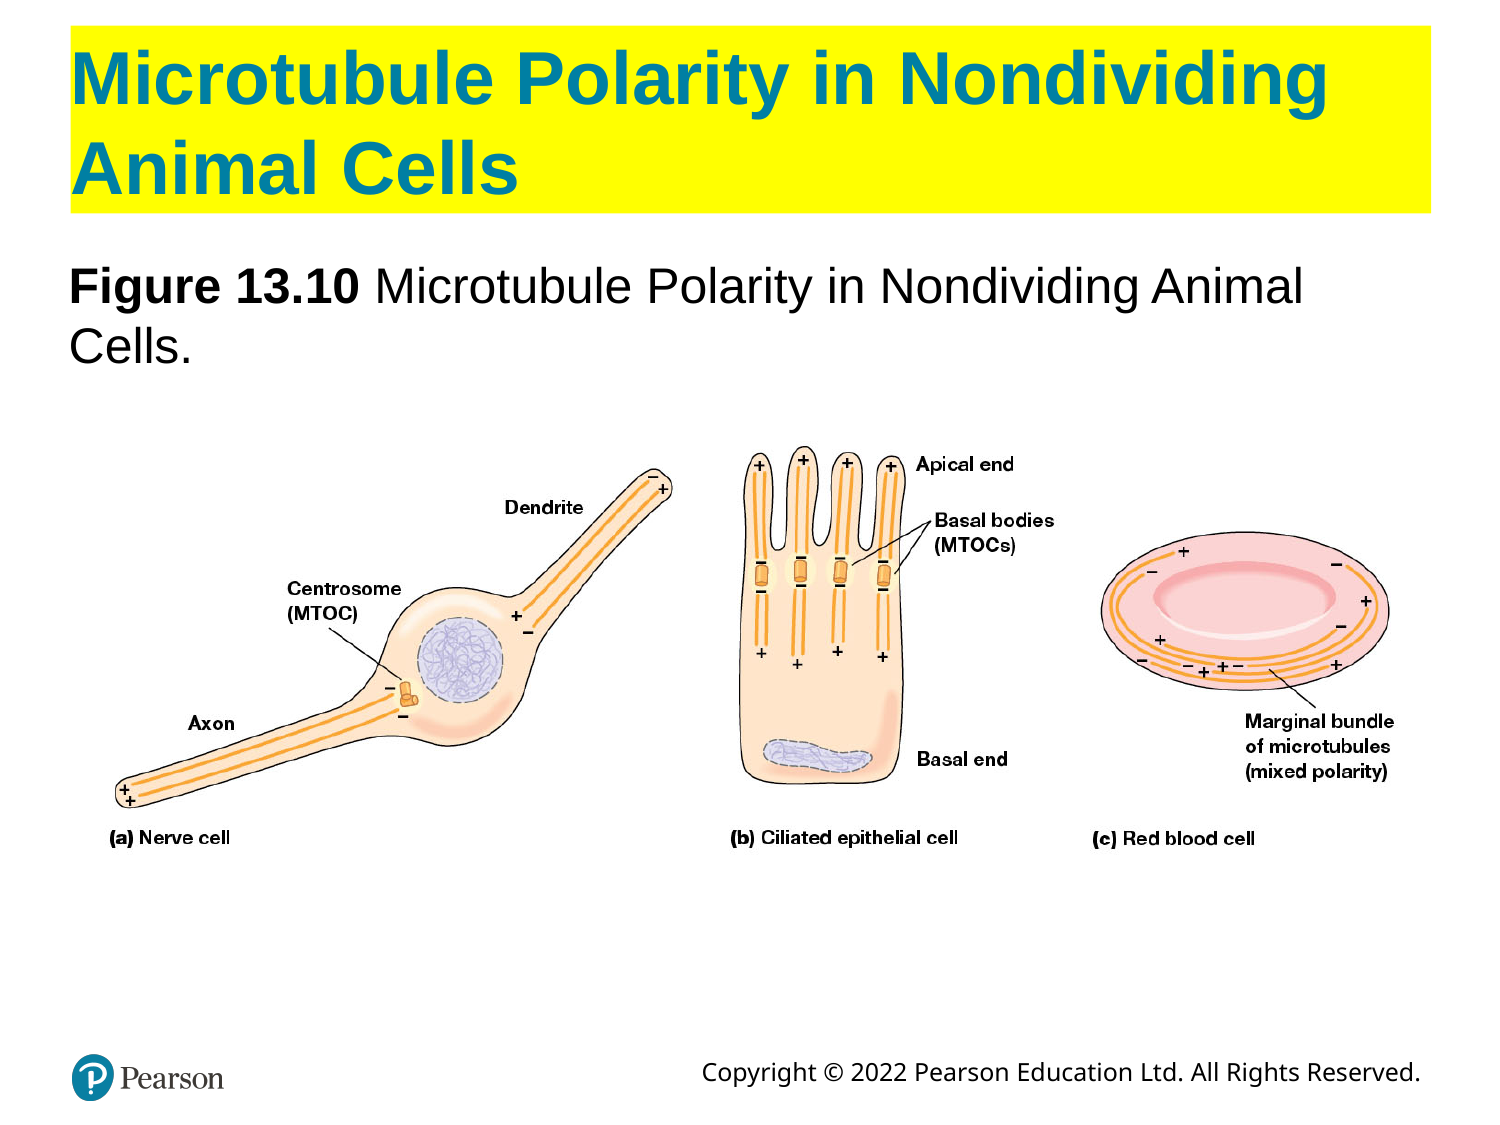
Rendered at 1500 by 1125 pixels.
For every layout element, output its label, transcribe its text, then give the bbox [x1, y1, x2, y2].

picture [72, 1054, 88, 1070]
list Figure 13.10 Microtubule Polarity in Nondividing Animal Cells. [68, 253, 1432, 892]
picture [103, 441, 1399, 858]
picture [80, 1063, 106, 1088]
picture [72, 1087, 83, 1101]
title Microtubule Polarity in Nondividing Animal Cells [70, 25, 1432, 214]
picture [98, 1054, 224, 1101]
